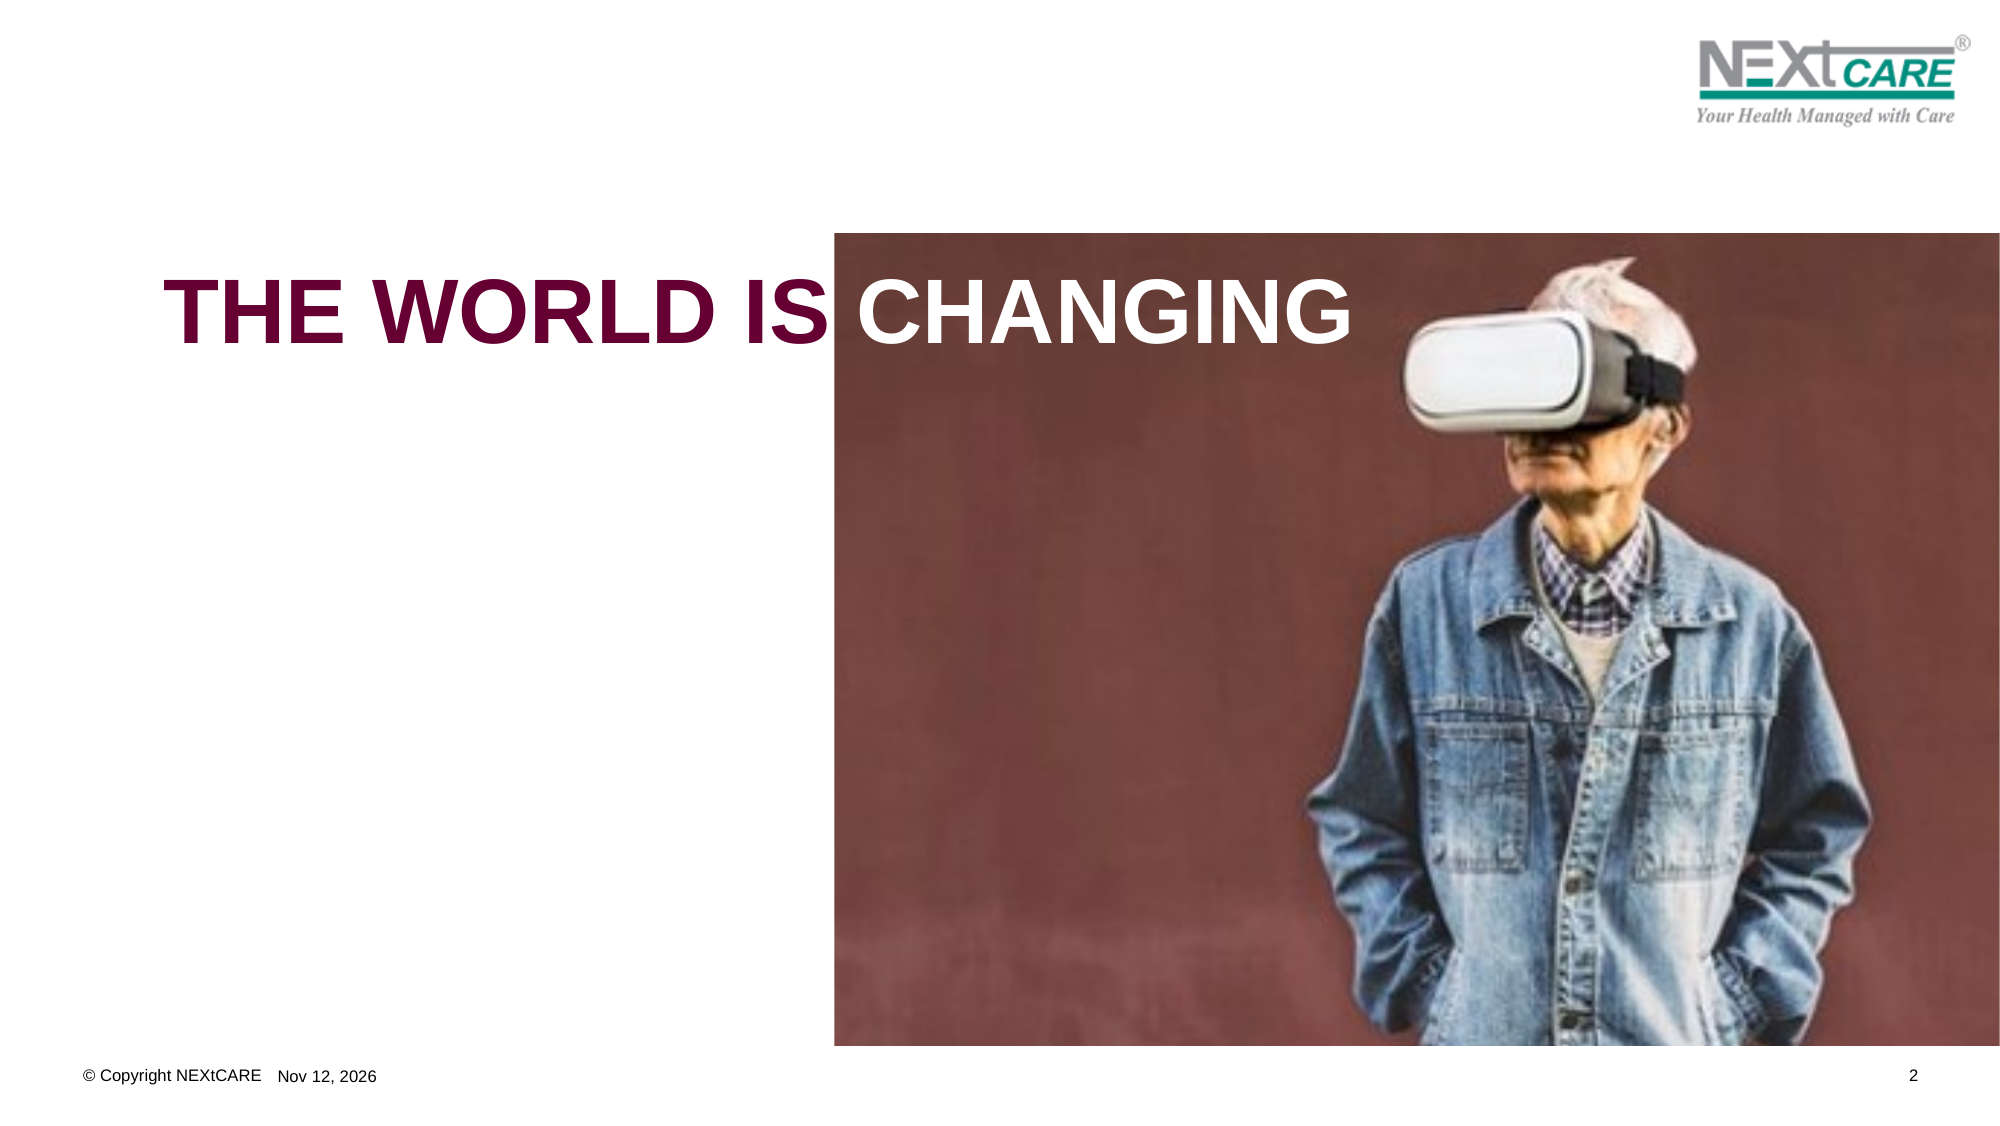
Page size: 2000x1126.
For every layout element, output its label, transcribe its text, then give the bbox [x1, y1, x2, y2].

slide_number 2 [1834, 1065, 1919, 1126]
slide_number 17-Feb-20 [277, 1065, 492, 1086]
picture [1697, 29, 1971, 133]
title the world is changing [163, 0, 1414, 543]
picture [834, 232, 2000, 1046]
